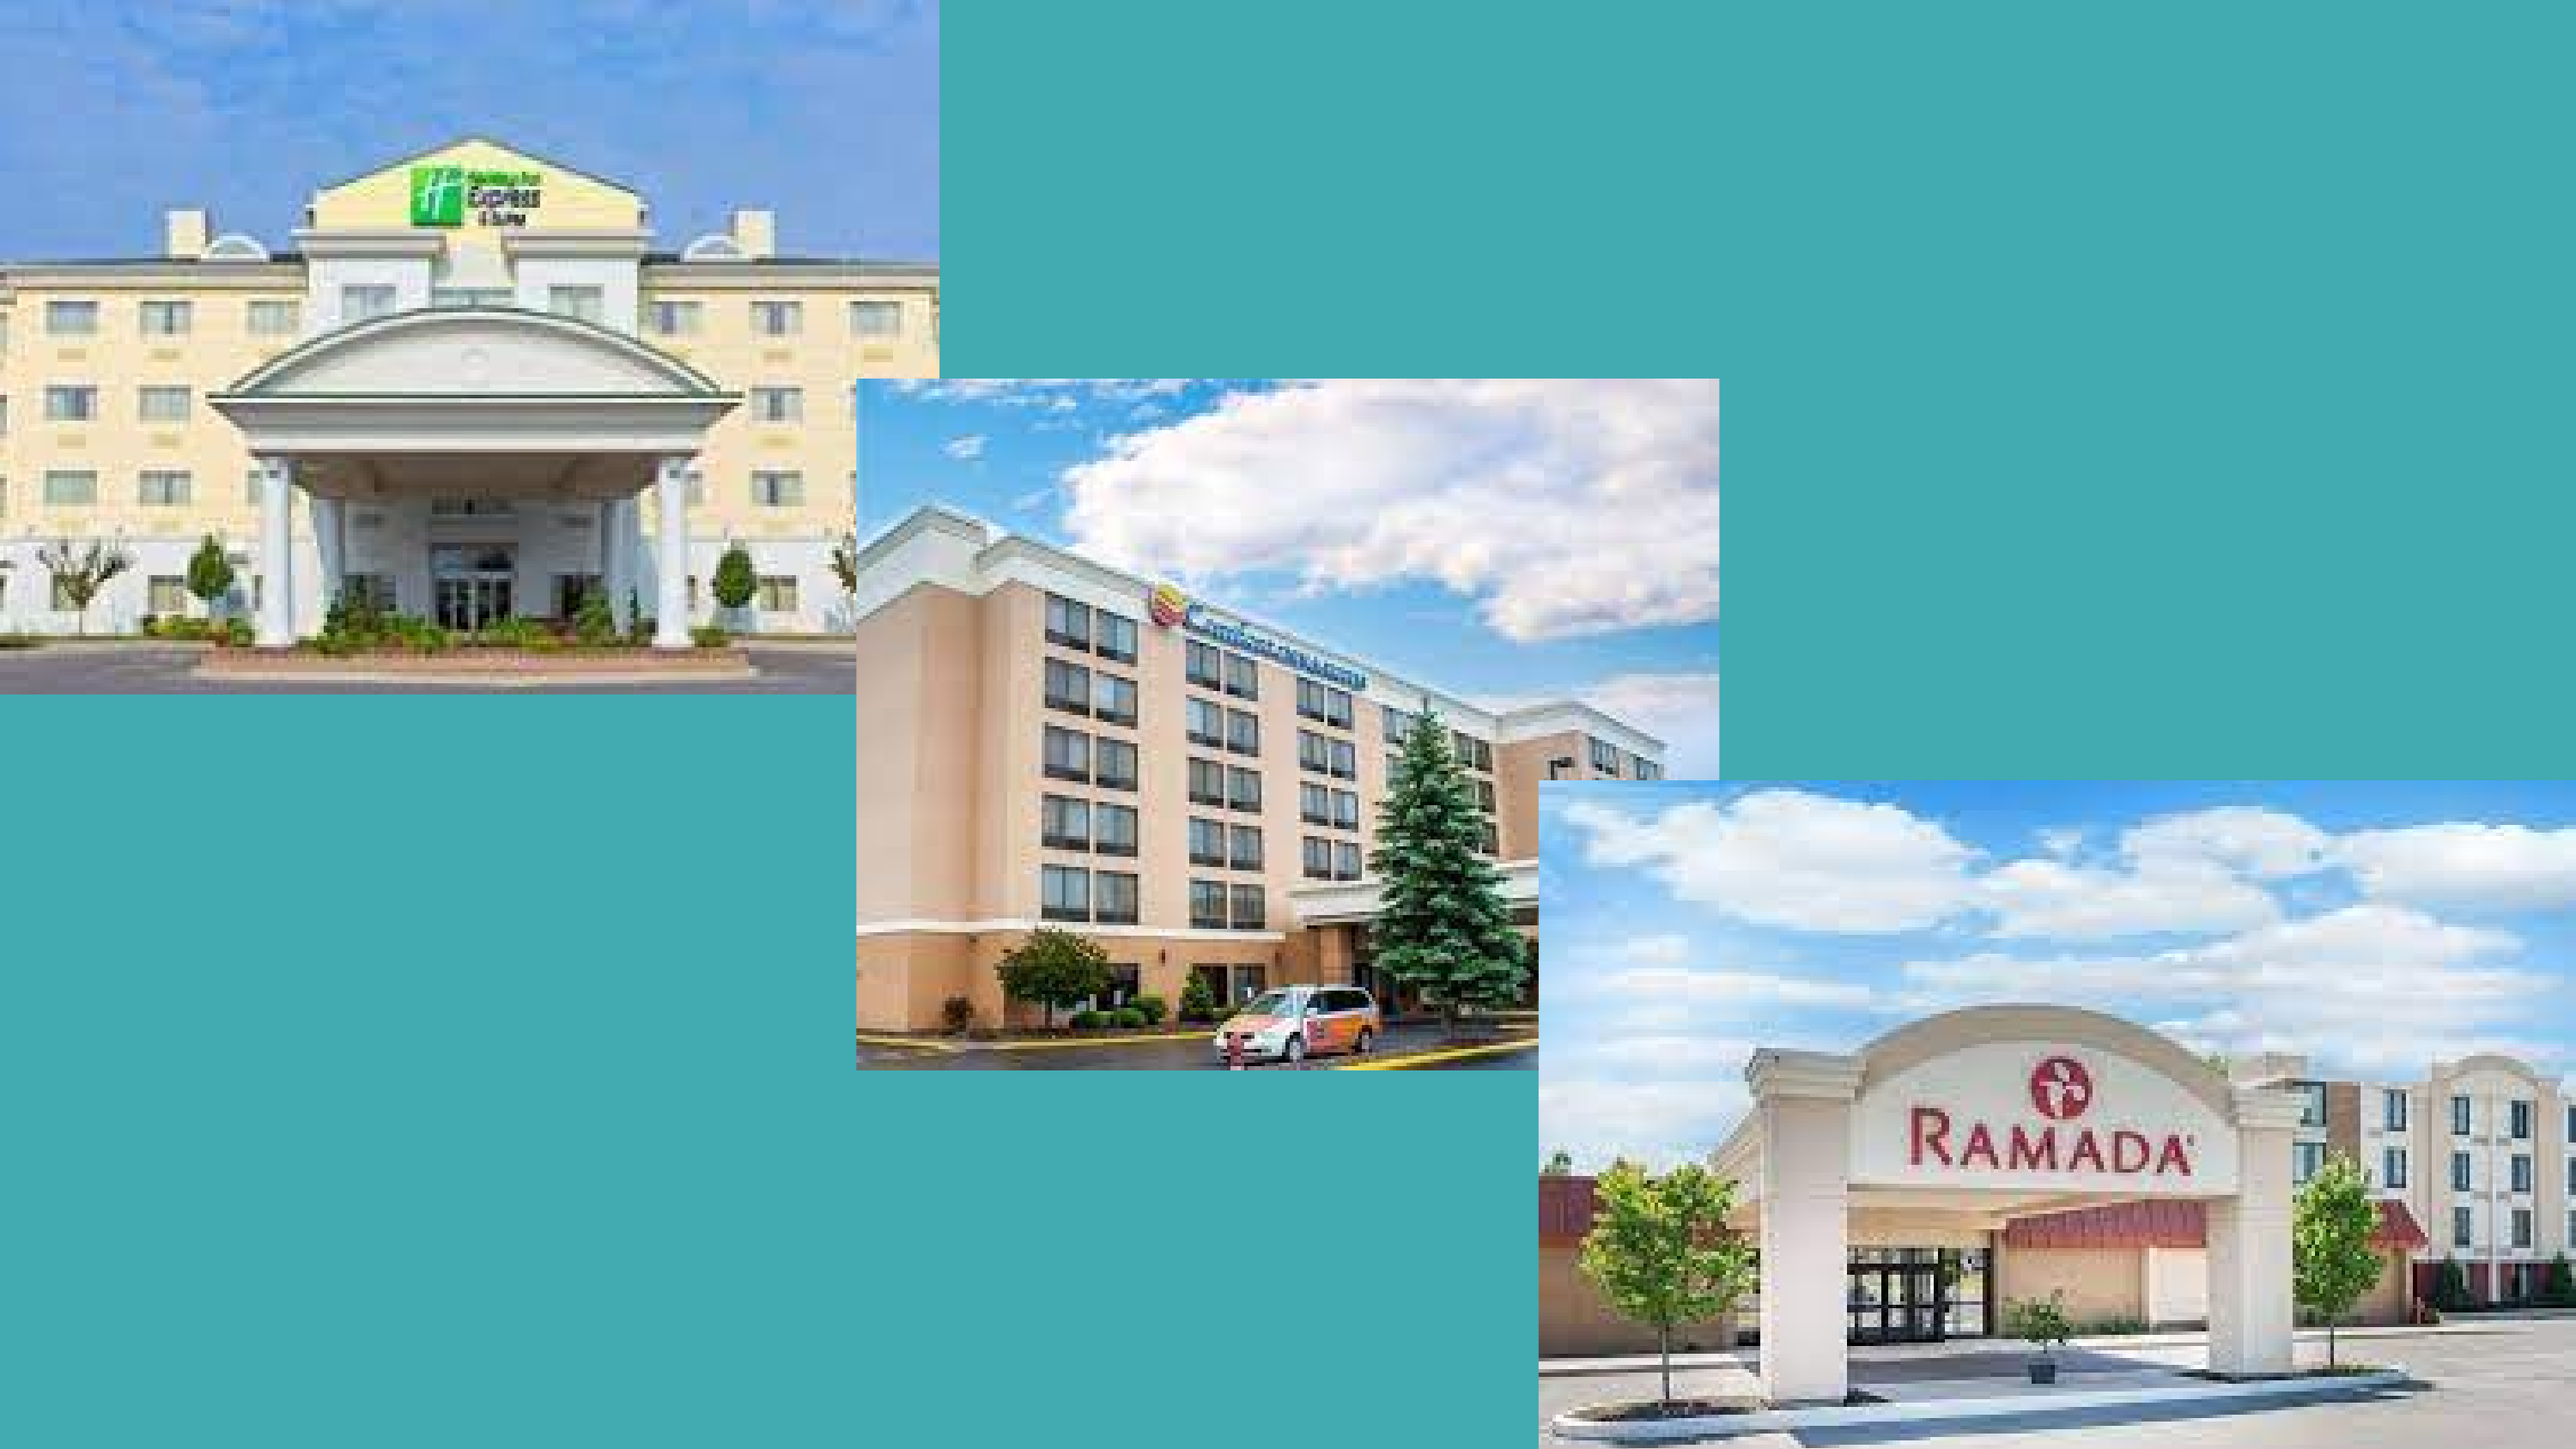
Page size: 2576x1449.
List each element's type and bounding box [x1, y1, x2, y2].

text_box [0, 0, 940, 694]
text_box [856, 379, 1720, 1070]
text_box [1538, 780, 2576, 1449]
